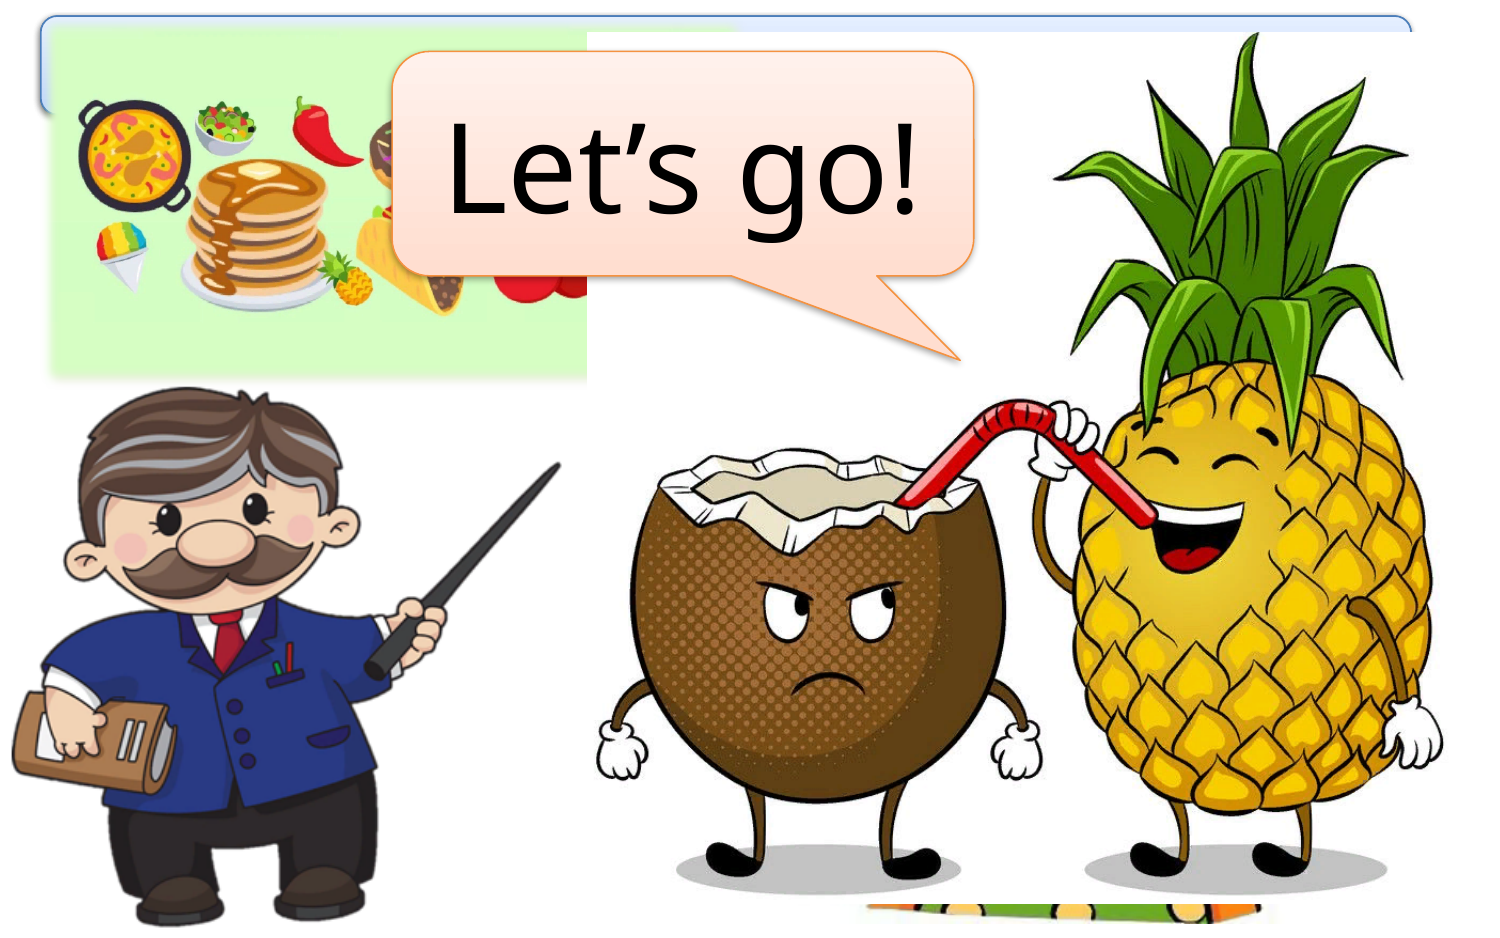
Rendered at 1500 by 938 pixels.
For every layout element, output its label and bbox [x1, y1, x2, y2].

picture [4, 374, 574, 932]
text_box [391, 31, 1455, 904]
text_box [40, 15, 1422, 924]
